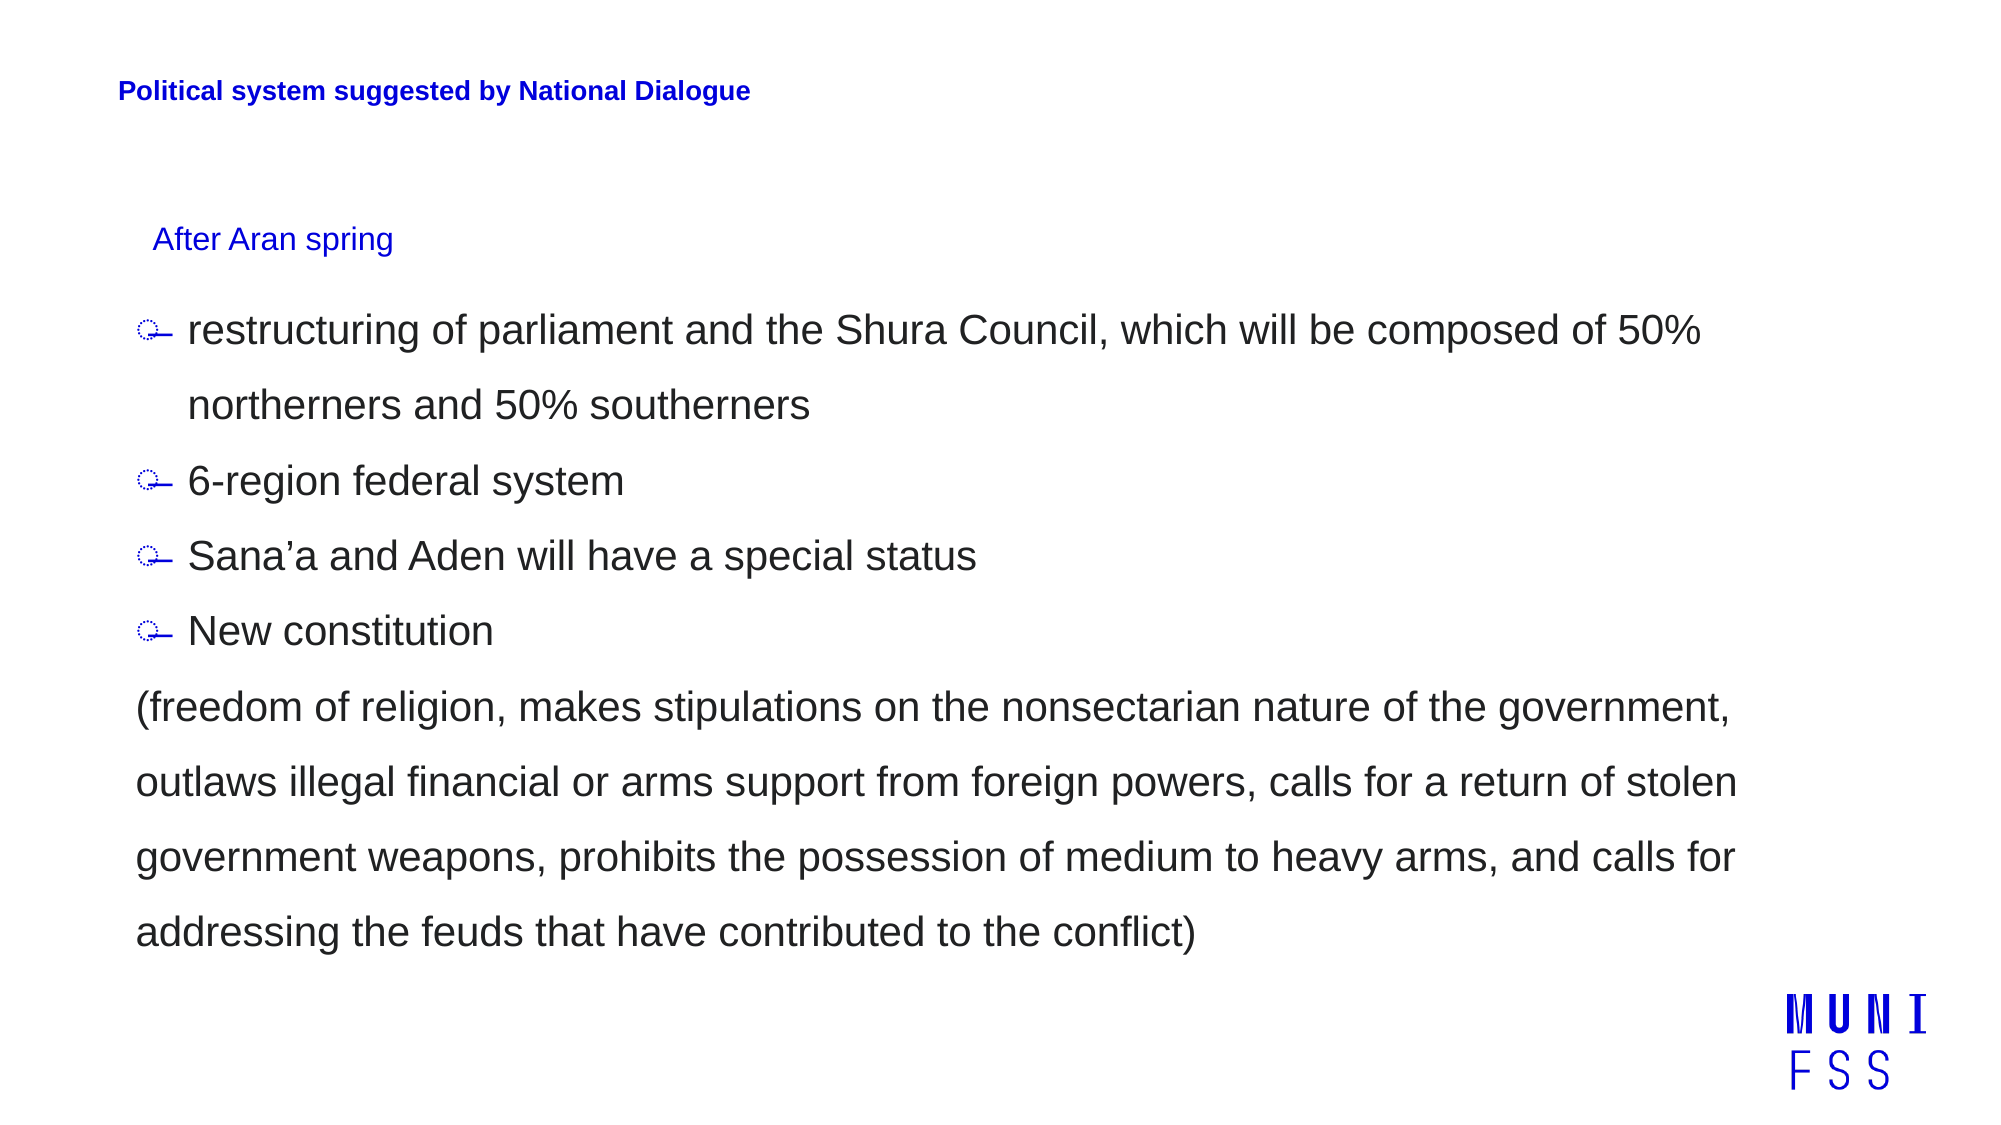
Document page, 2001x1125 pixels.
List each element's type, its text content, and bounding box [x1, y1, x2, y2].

picture [1787, 994, 1926, 1090]
title Political system suggested by National Dialogue [118, 33, 1883, 108]
list restructuring of parliament and the Shura Council, which will be composed of 50% northerners and 50% southerners 6-region federal system Sana’a and Aden will have a special status New constitution (freedom of religion, makes stipulations on the nonsectarian nature of the government, outlaws illegal financial or arms support from foreign powers, calls for a return of stolen government weapons, prohibits the possession of medium to heavy arms, and calls for addressing the feuds that have contributed to the conflict) [118, 277, 1883, 957]
list After Aran spring [118, 212, 1882, 258]
